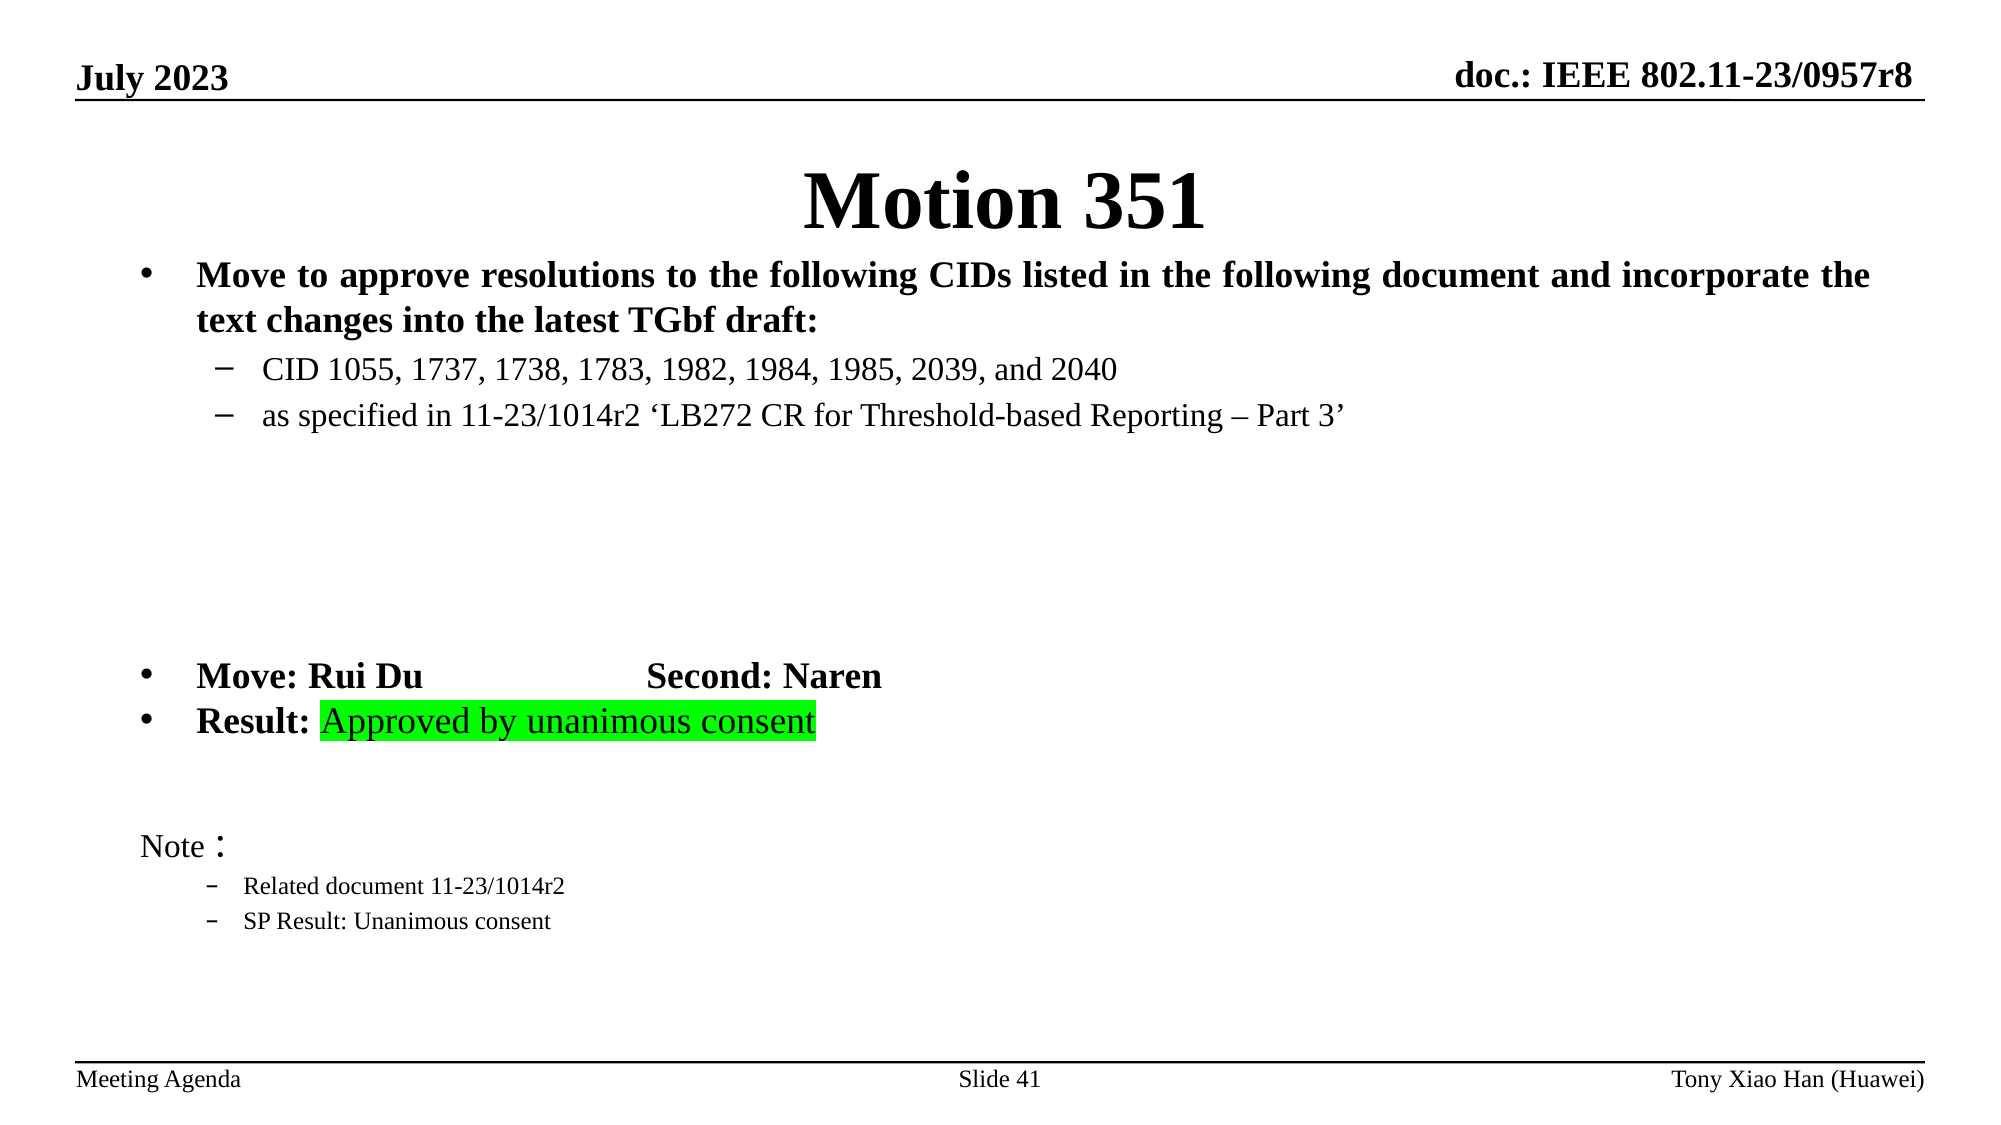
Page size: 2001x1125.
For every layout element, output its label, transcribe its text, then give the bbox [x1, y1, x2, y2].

text_box Motion 351 [368, 137, 1644, 212]
text_box Move to approve resolutions to the following CIDs listed in the following document and incorporate the text changes into the latest TGbf draft: CID 1055, 1737, 1738, 1783, 1982, 1984, 1985, 2039, and 2040 as specified in 11-23/1014r2 ‘LB272 CR for Threshold-based Reporting – Part 3’ Move: Rui Du Second: Naren Result: Approved by unanimous consent Note： Related document 11-23/1014r2 SP Result: Unanimous consent [125, 212, 1888, 900]
